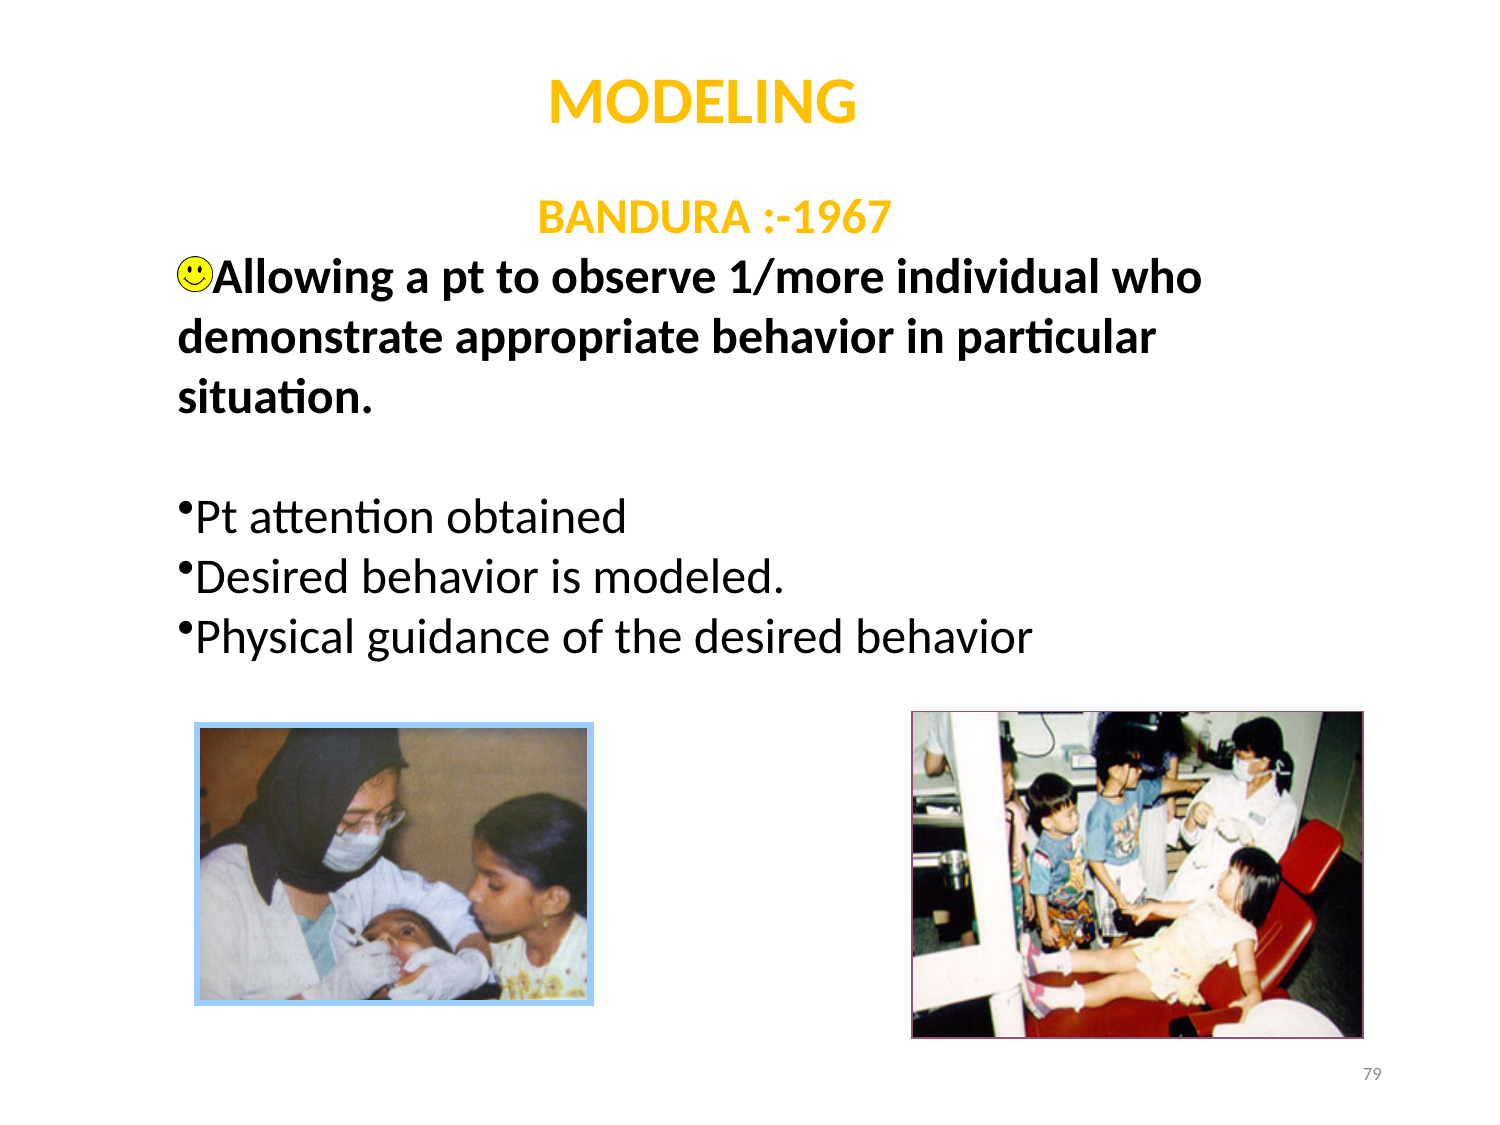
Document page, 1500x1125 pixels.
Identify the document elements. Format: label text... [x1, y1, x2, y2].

picture [912, 712, 1363, 1038]
text_box Bandura :-1967 Allowing a pt to observe 1/more individual who demonstrate appropriate behavior in particular situation. Pt attention obtained Desired behavior is modeled. Physical guidance of the desired behavior [162, 176, 1350, 671]
picture [177, 256, 213, 292]
picture [199, 728, 588, 1000]
text_box Modeling [533, 49, 874, 145]
slide_number 79 [1059, 1042, 1397, 1103]
